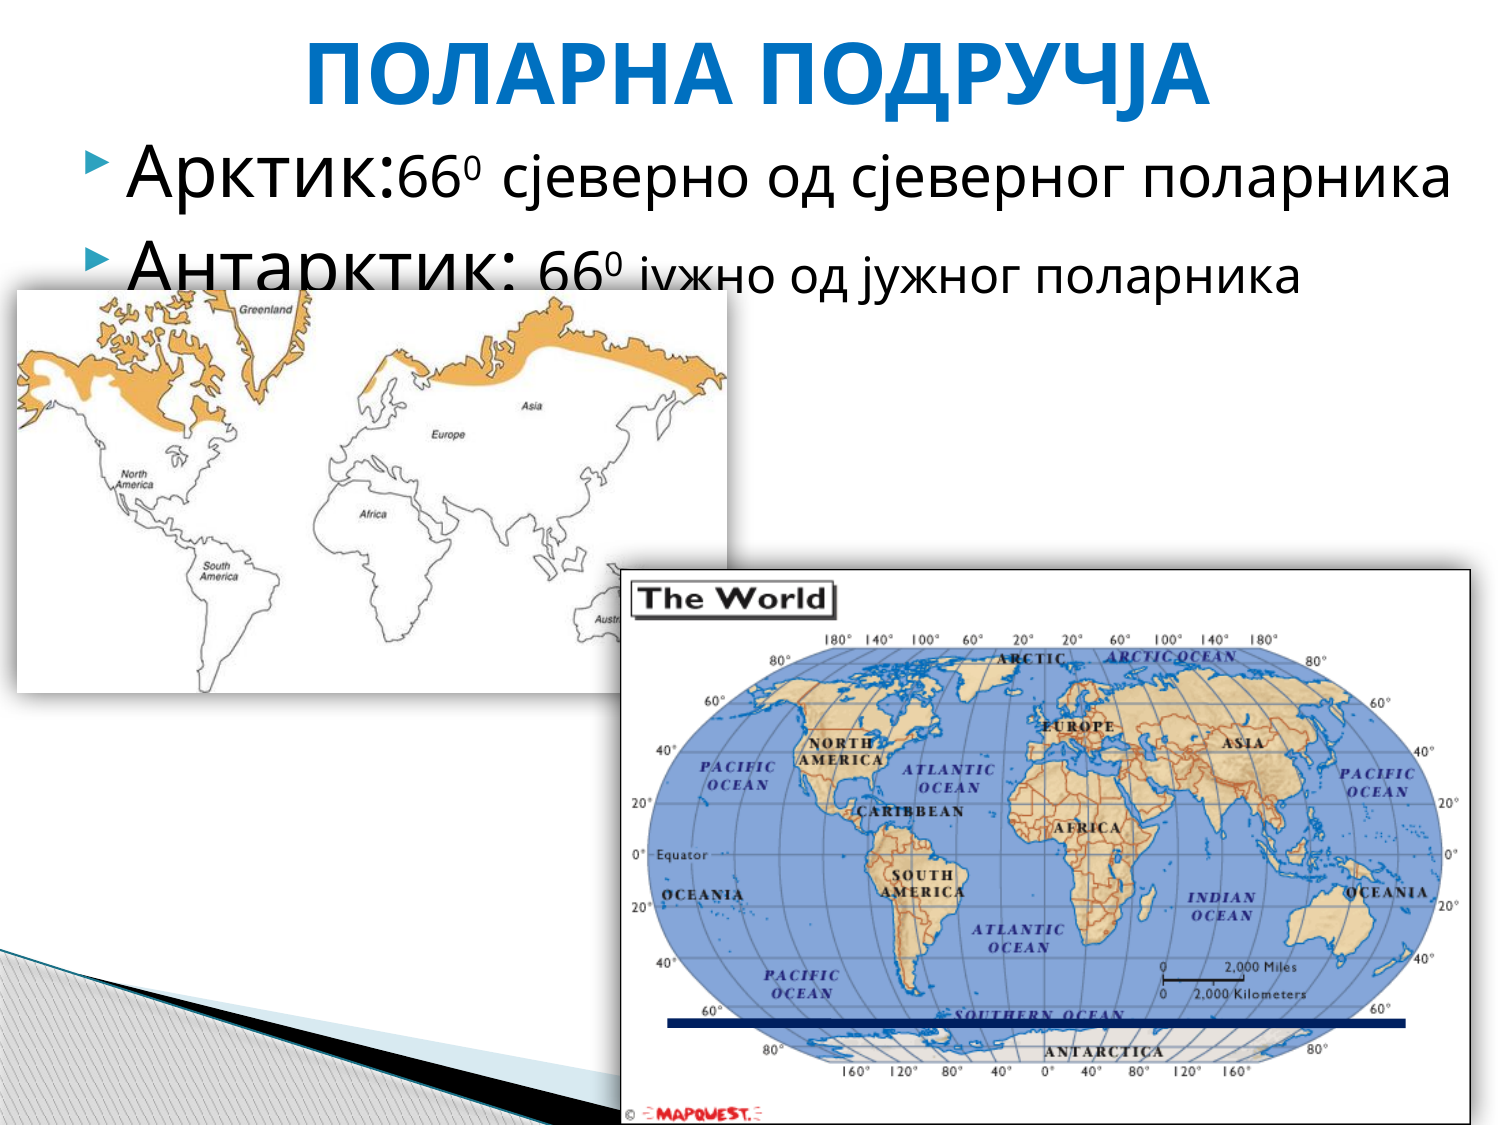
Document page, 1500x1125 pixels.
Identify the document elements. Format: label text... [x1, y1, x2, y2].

picture [17, 290, 1471, 1125]
list Арктик:660 сјеверно од сјеверног поларника Антарктик: 660 јужно од јужног поларника [46, 117, 1483, 318]
title ПОЛАРНА ПОДРУЧЈА [82, 0, 1432, 141]
